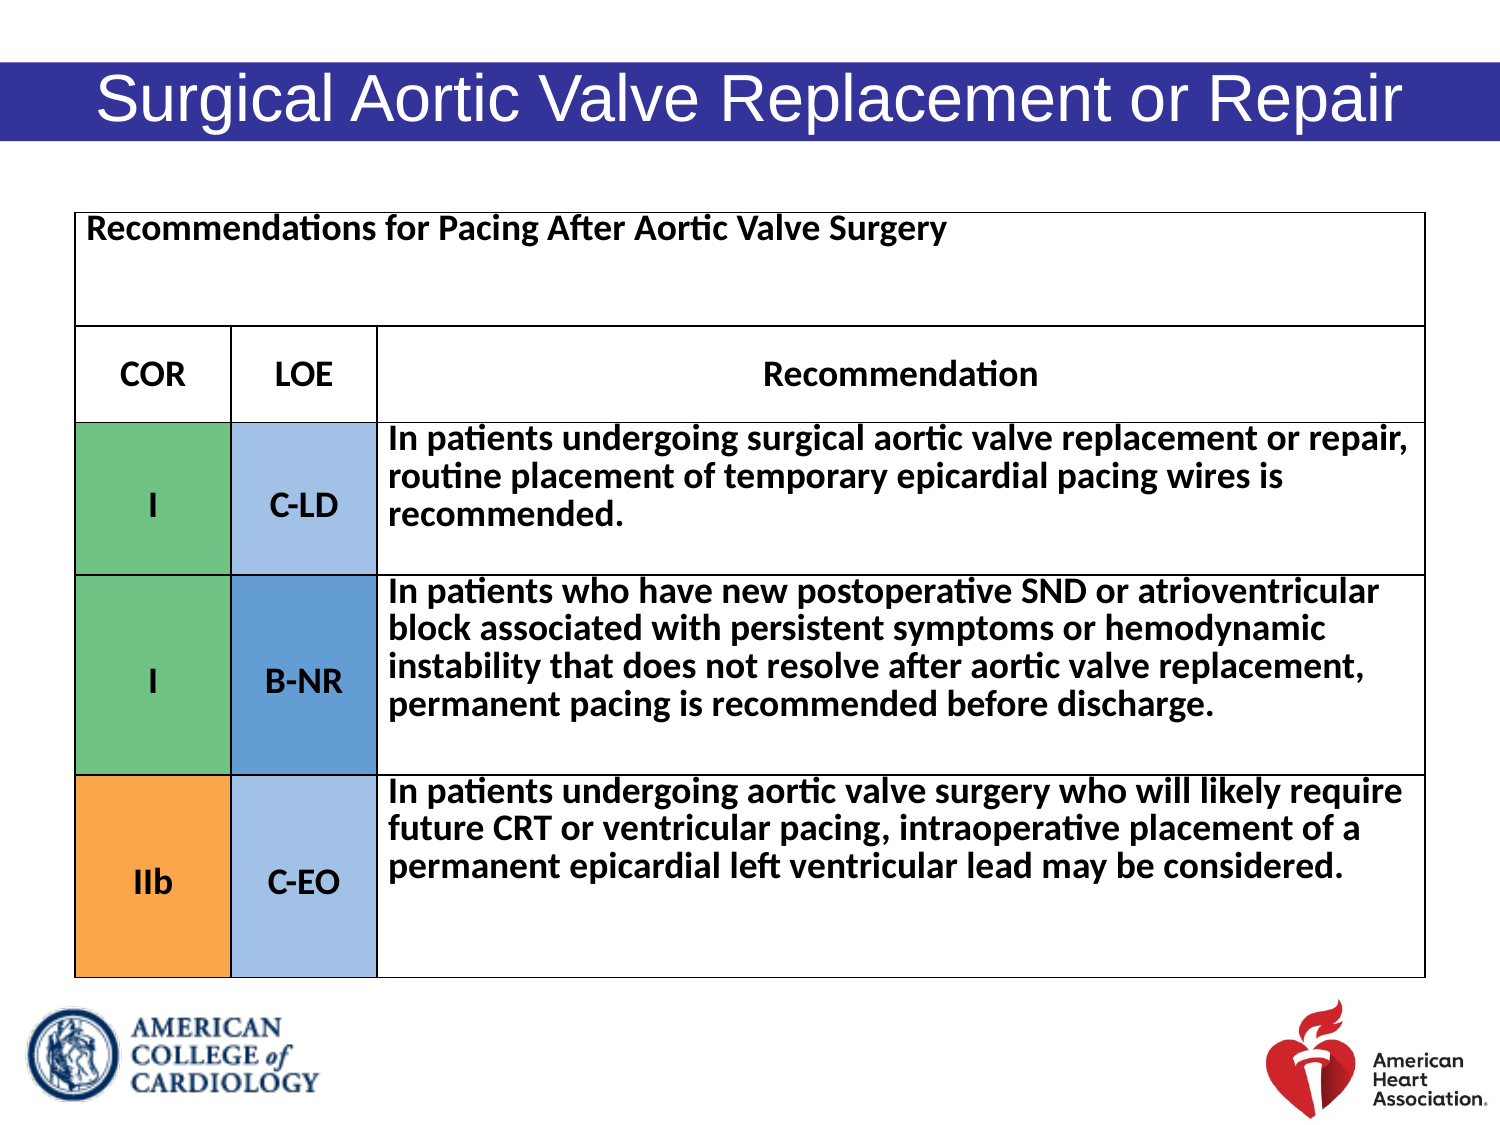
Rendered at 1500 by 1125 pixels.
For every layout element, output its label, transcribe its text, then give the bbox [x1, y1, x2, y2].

table_cell I [76, 423, 230, 574]
table_cell IIb [76, 776, 230, 977]
table_header Recommendations for Pacing After Aortic Valve Surgery [76, 213, 1424, 325]
picture [1262, 994, 1494, 1125]
table_cell COR [76, 327, 230, 422]
table_cell In patients who have new postoperative SND or atrioventricular block associated with persistent symptoms or hemodynamic instability that does not resolve after aortic valve replacement, permanent pacing is recommended before discharge. [378, 576, 1424, 774]
table_cell Recommendation [378, 327, 1424, 422]
table_cell I [76, 576, 230, 774]
text_box Surgical Aortic Valve Replacement or Repair [0, 62, 1500, 142]
table_cell In patients undergoing aortic valve surgery who will likely require future CRT or ventricular pacing, intraoperative placement of a permanent epicardial left ventricular lead may be considered. [378, 776, 1424, 977]
table_cell B-NR [232, 576, 376, 774]
table_cell LOE [232, 327, 376, 422]
picture [24, 1005, 323, 1104]
table_cell C-EO [232, 776, 376, 977]
table_cell In patients undergoing surgical aortic valve replacement or repair, routine placement of temporary epicardial pacing wires is recommended. [378, 423, 1424, 574]
table_cell C-LD [232, 423, 376, 574]
